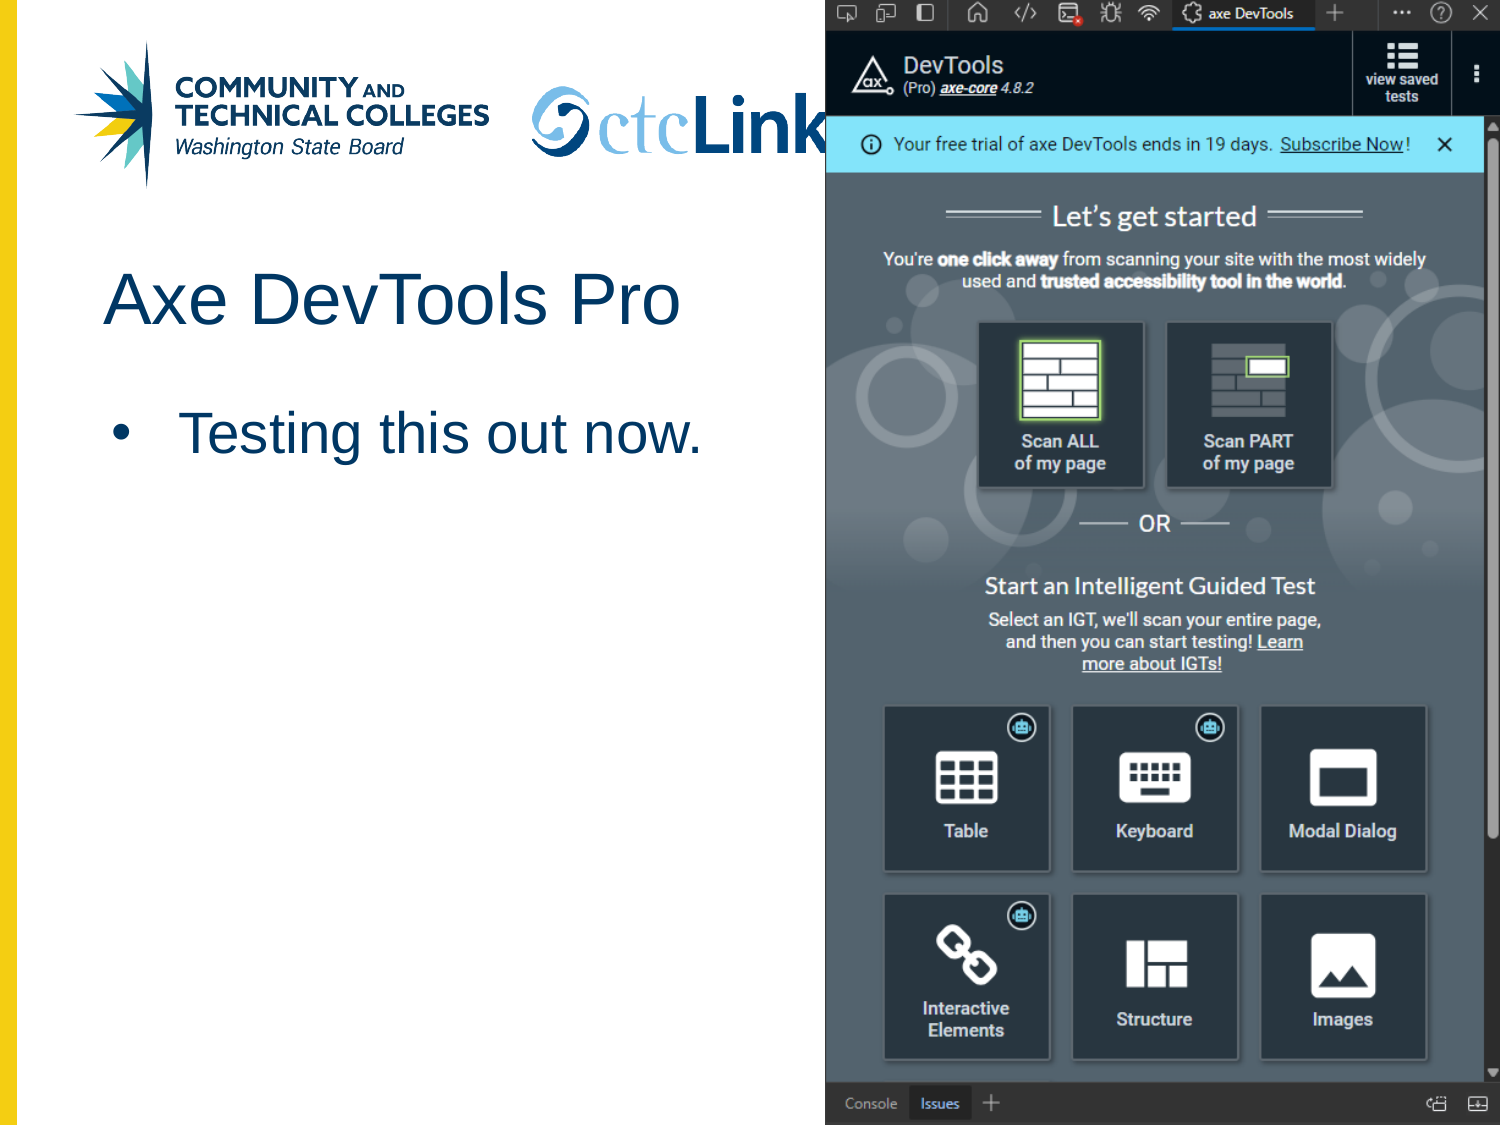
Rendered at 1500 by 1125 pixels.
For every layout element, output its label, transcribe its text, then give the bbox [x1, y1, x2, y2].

title Axe DevTools Pro [88, 254, 820, 385]
picture [17, 0, 1500, 1125]
list Testing this out now. [88, 396, 820, 1013]
